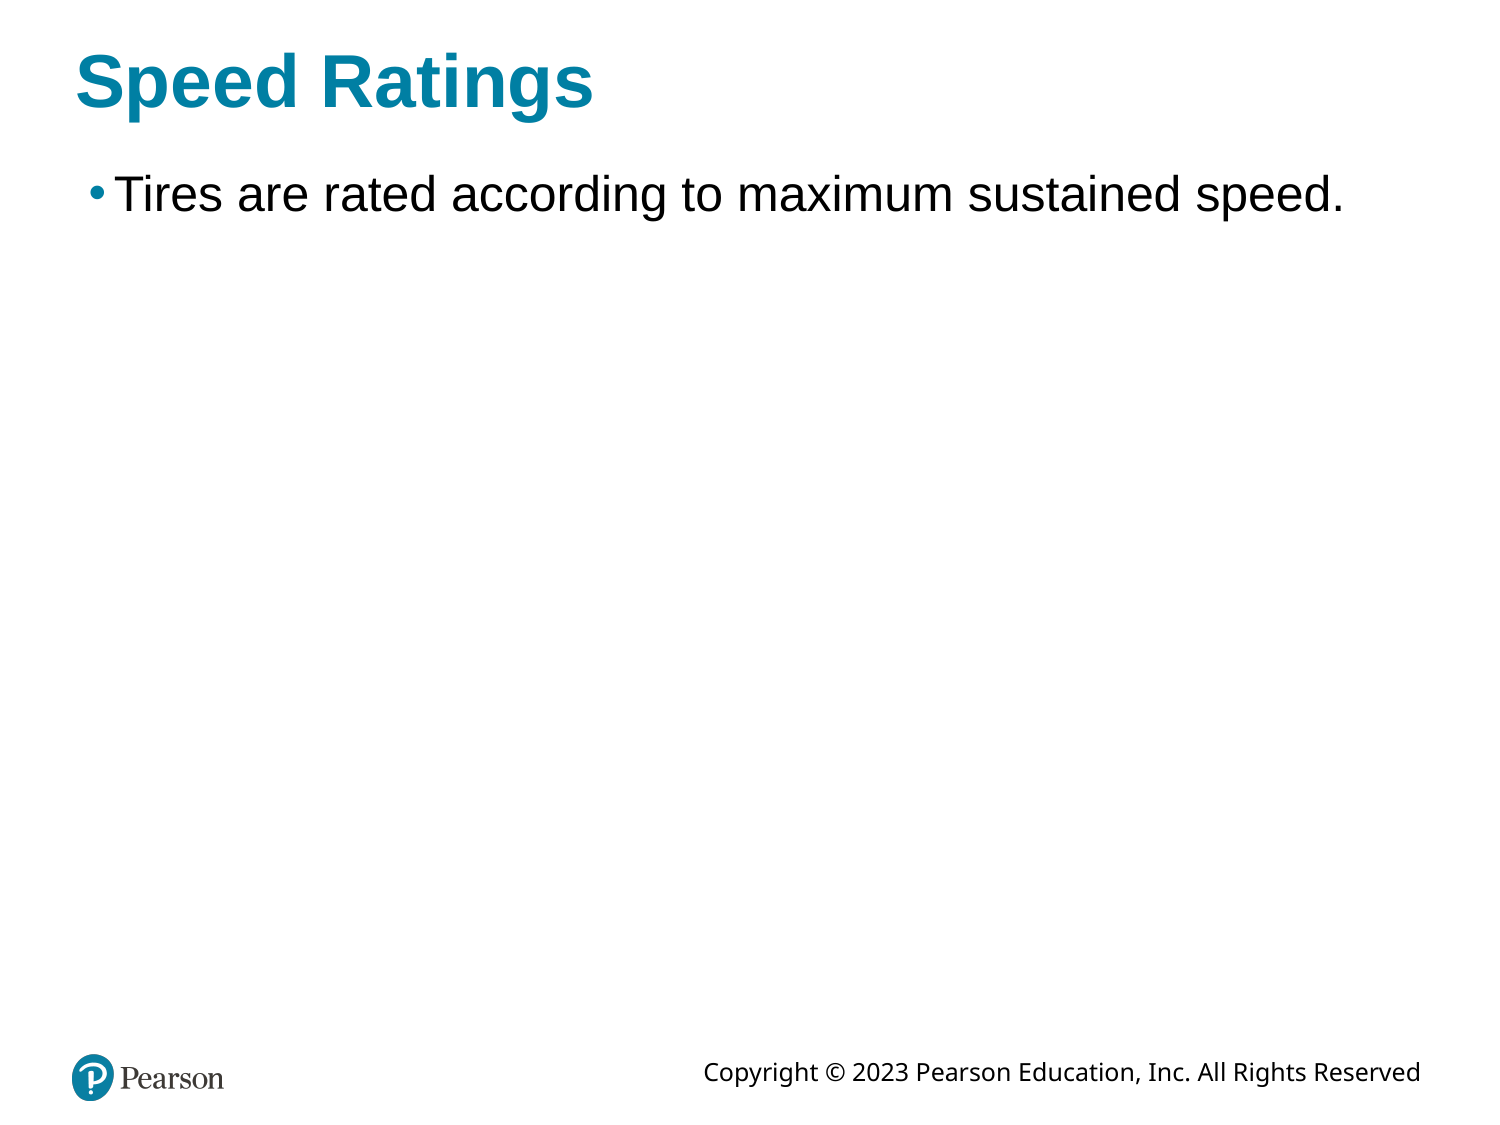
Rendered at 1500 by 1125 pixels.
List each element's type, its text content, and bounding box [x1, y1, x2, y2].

picture [80, 1063, 106, 1088]
title Speed Ratings [75, 24, 1425, 228]
list Tires are rated according to maximum sustained speed. [71, 154, 1422, 808]
picture [72, 1087, 83, 1101]
picture [72, 1054, 88, 1070]
picture [98, 1054, 224, 1101]
